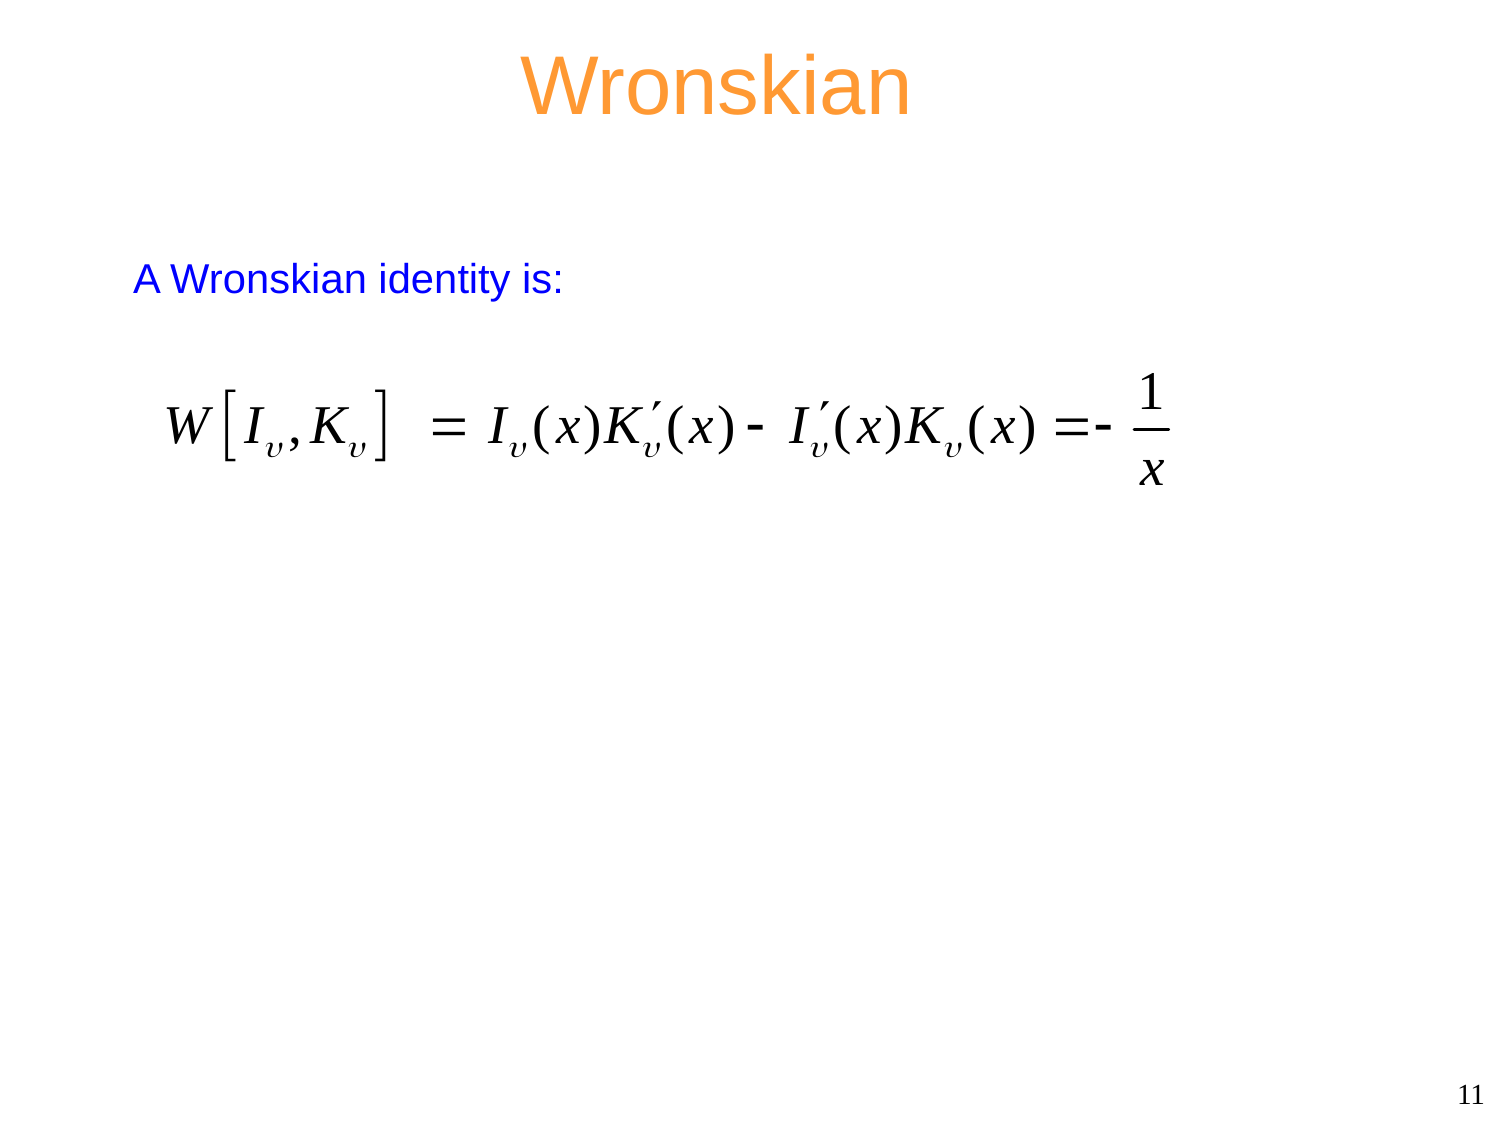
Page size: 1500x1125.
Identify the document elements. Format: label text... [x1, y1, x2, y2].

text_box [160, 356, 1182, 499]
text_box A Wronskian identity is: [118, 244, 779, 309]
slide_number 11 [1187, 1068, 1500, 1125]
title Wronskian [78, 1, 1355, 163]
